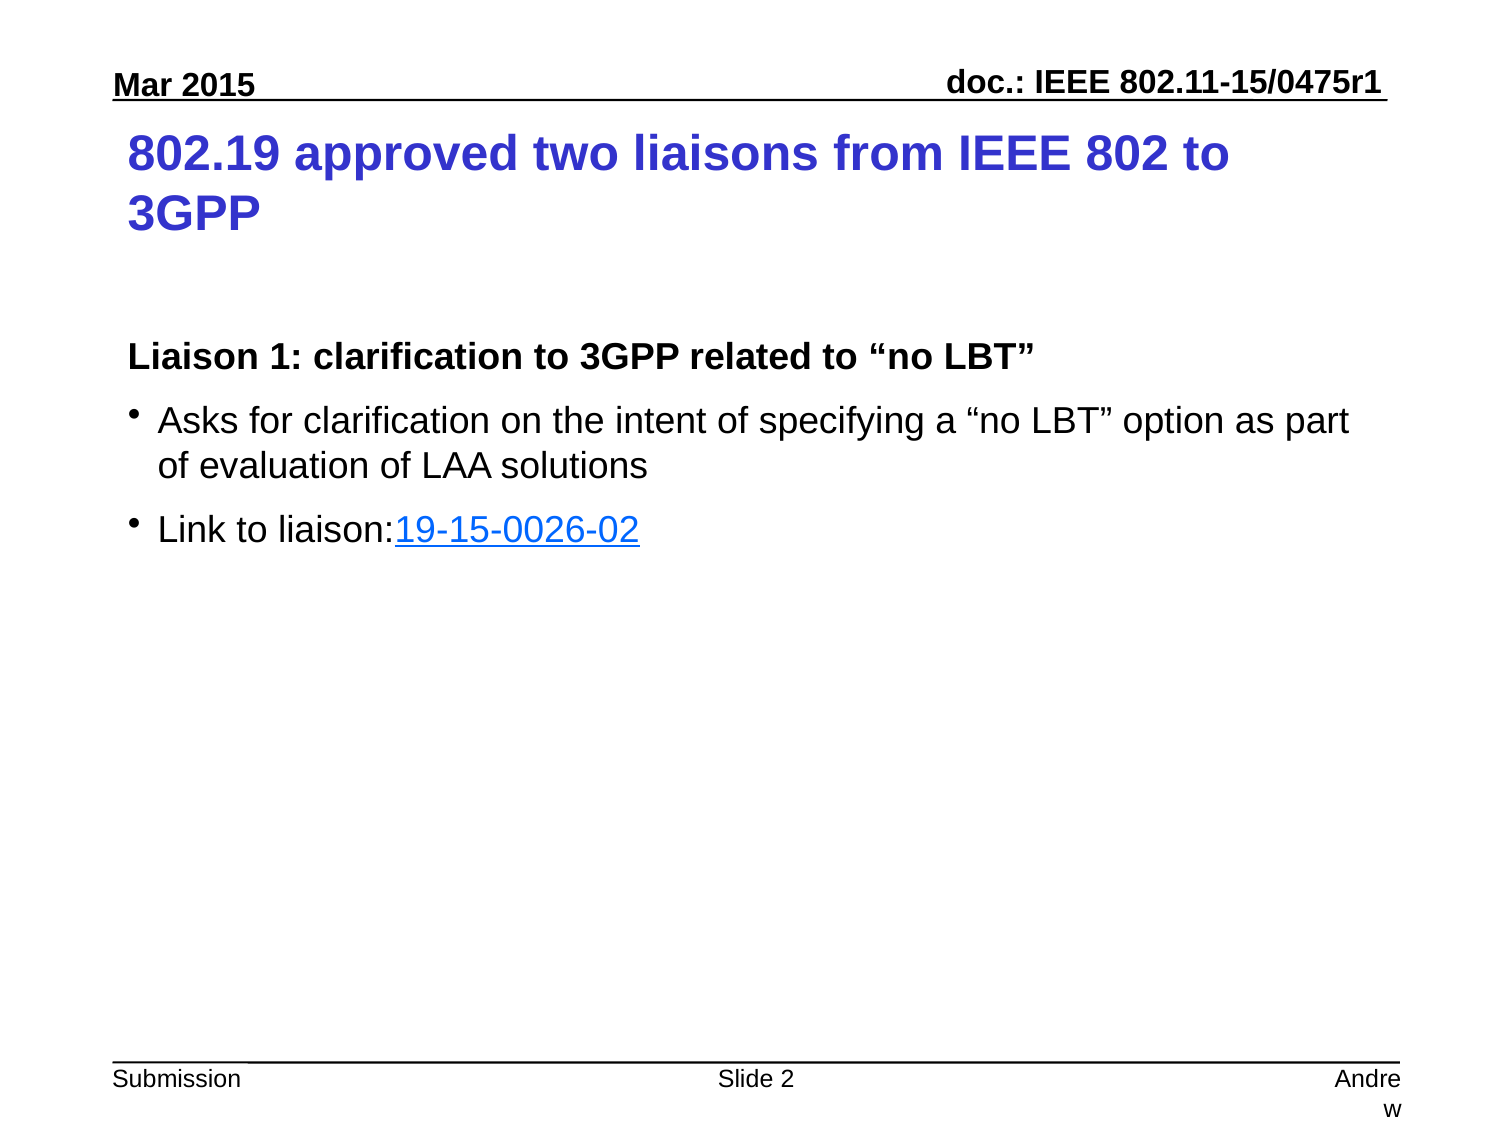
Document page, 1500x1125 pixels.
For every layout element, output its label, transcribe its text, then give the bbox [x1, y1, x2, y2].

slide_number Slide 2 [709, 1061, 803, 1093]
title 802.19 approved two liaisons from IEEE 802 to 3GPP [112, 112, 1388, 288]
footer Andrew Myles, Cisco [1320, 1061, 1402, 1093]
list Liaison 1: clarification to 3GPP related to “no LBT” Asks for clarification on the intent of specifying a “no LBT” option as part of evaluation of LAA solutions Link to liaison:19-15-0026-02 [112, 324, 1388, 1000]
